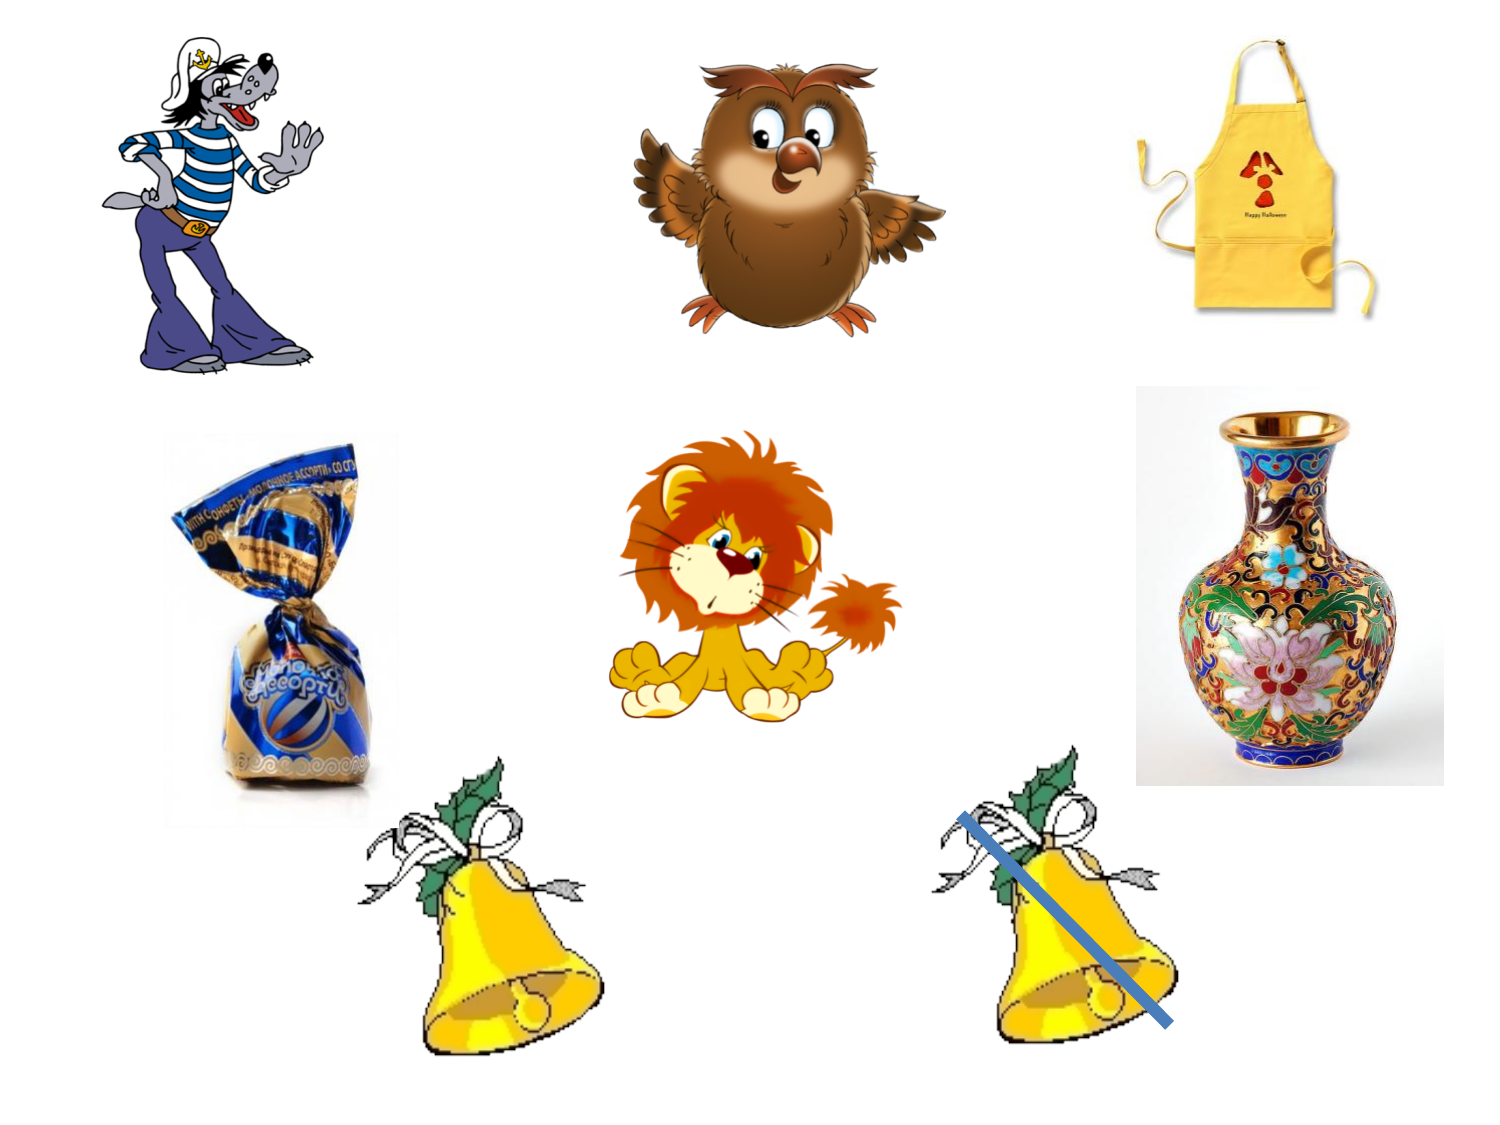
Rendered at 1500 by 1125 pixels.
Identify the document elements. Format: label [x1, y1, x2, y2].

picture [1136, 386, 1444, 786]
picture [597, 421, 919, 727]
picture [81, 34, 355, 376]
picture [620, 58, 950, 340]
picture [163, 433, 610, 1067]
text_box [925, 737, 1184, 1055]
picture [1113, 34, 1407, 329]
